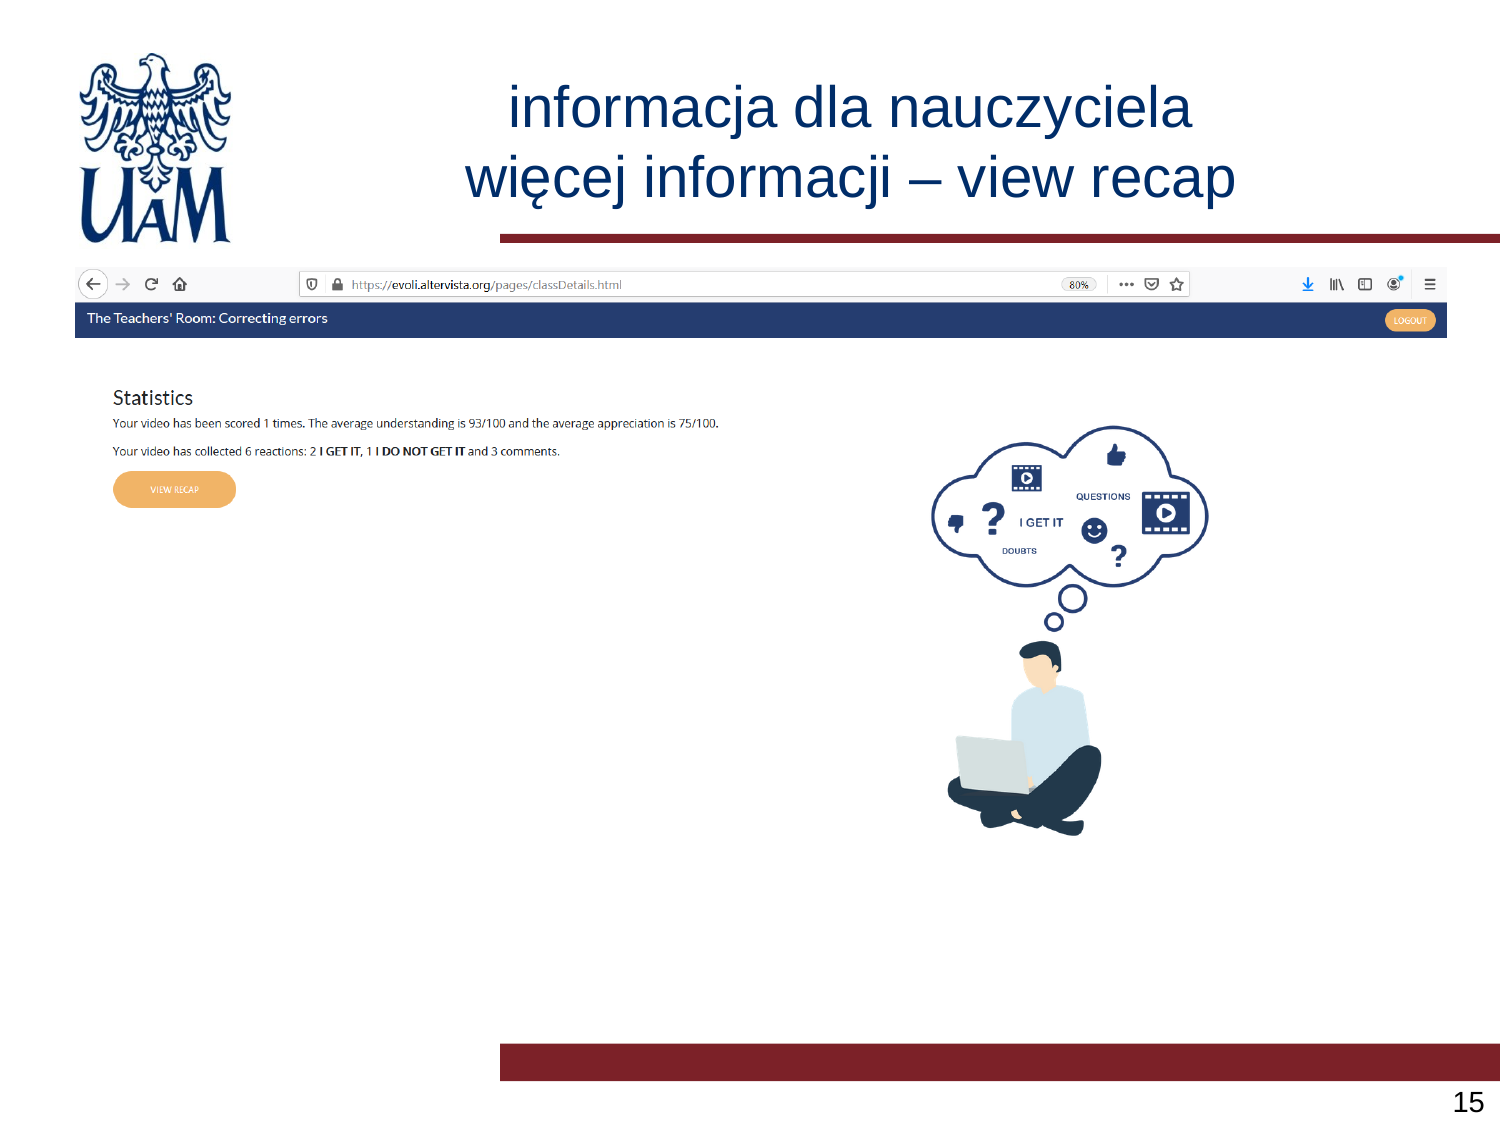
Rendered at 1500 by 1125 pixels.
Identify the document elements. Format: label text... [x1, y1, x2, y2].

title informacja dla nauczyciela więcej informacji – view recap [277, 45, 1425, 233]
picture [79, 53, 235, 249]
picture [74, 266, 1448, 936]
slide_number 15 [1149, 1076, 1500, 1125]
